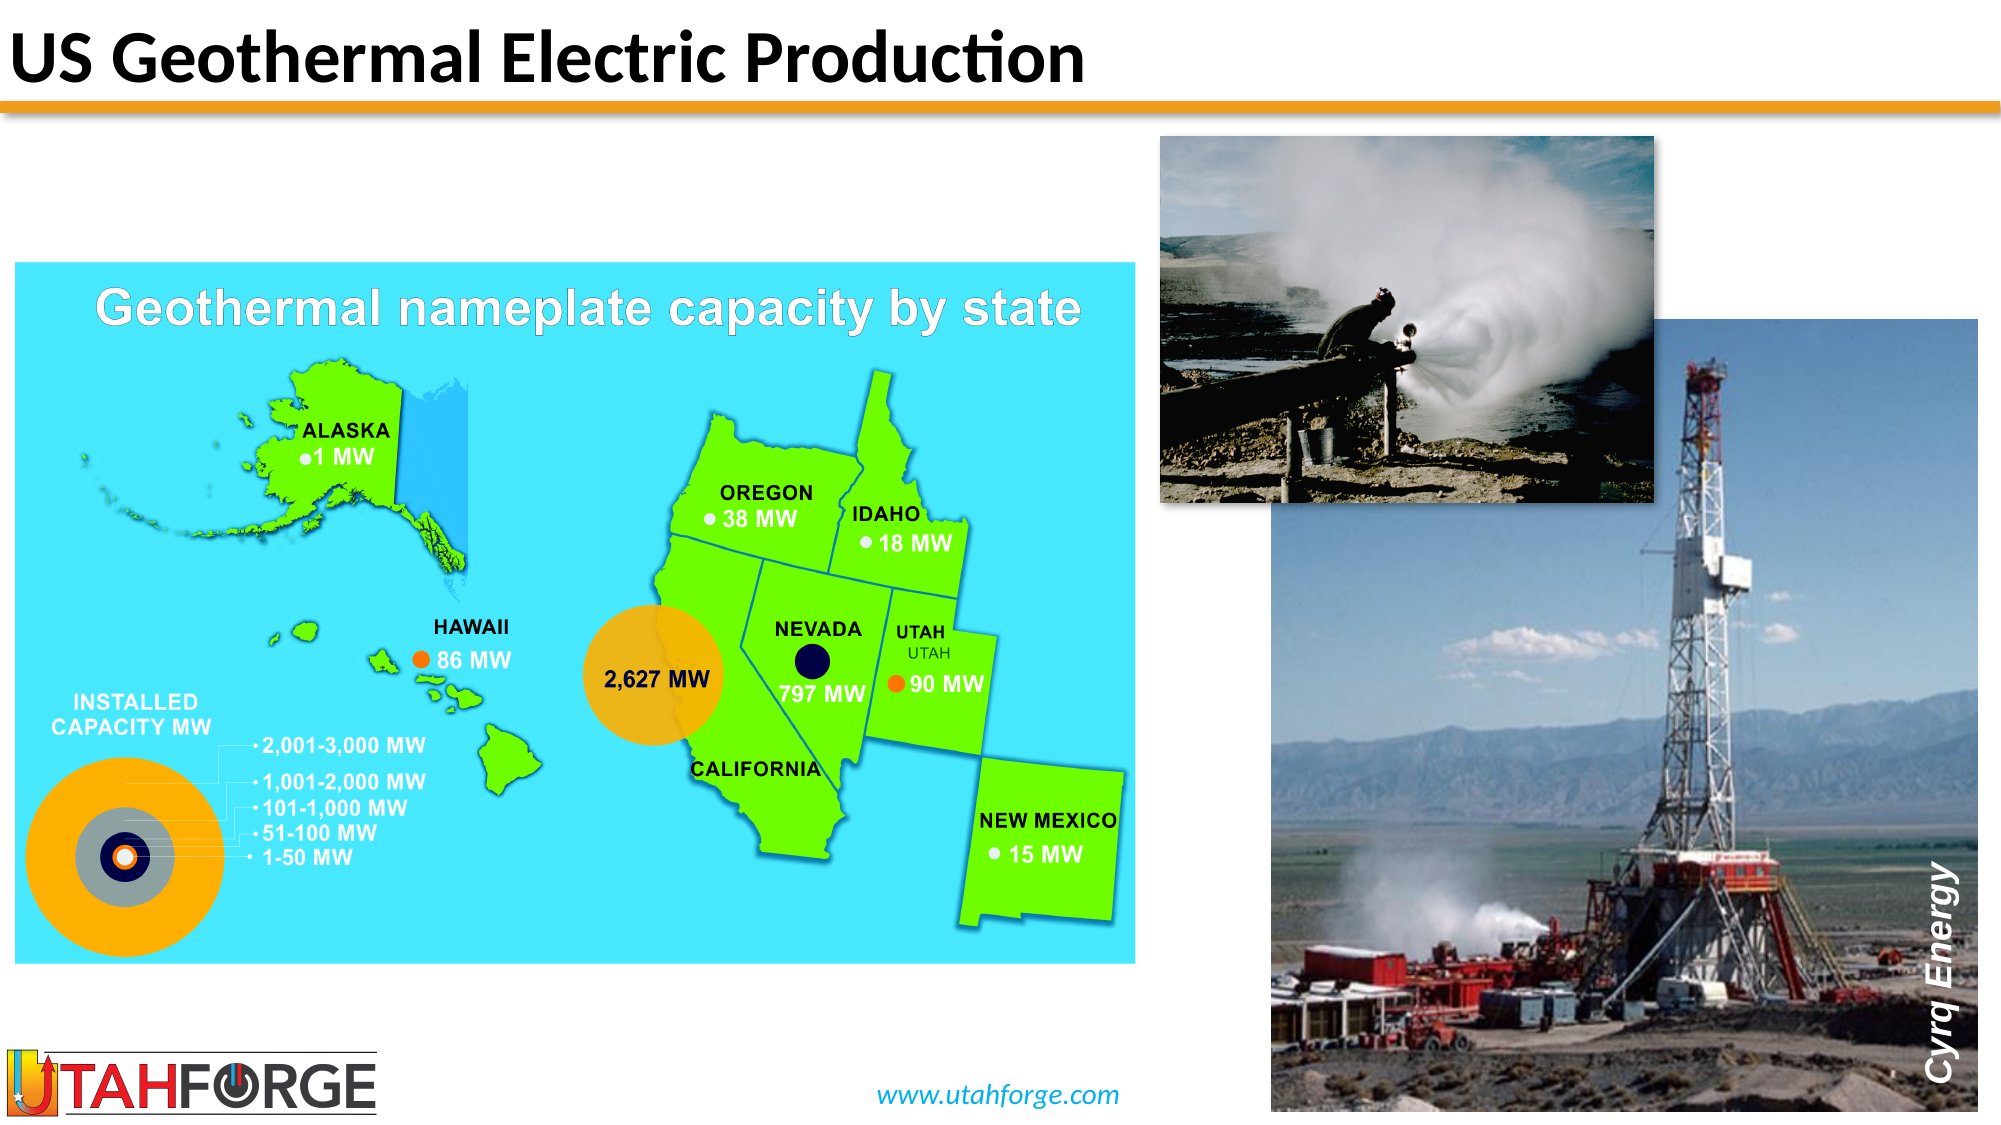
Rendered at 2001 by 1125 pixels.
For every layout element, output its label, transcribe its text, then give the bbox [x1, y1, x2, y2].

picture [1160, 136, 1654, 503]
picture [5, 1048, 379, 1118]
picture [14, 262, 1136, 964]
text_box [1271, 319, 1978, 1119]
title US Geothermal Electric Production [0, 2, 1996, 114]
